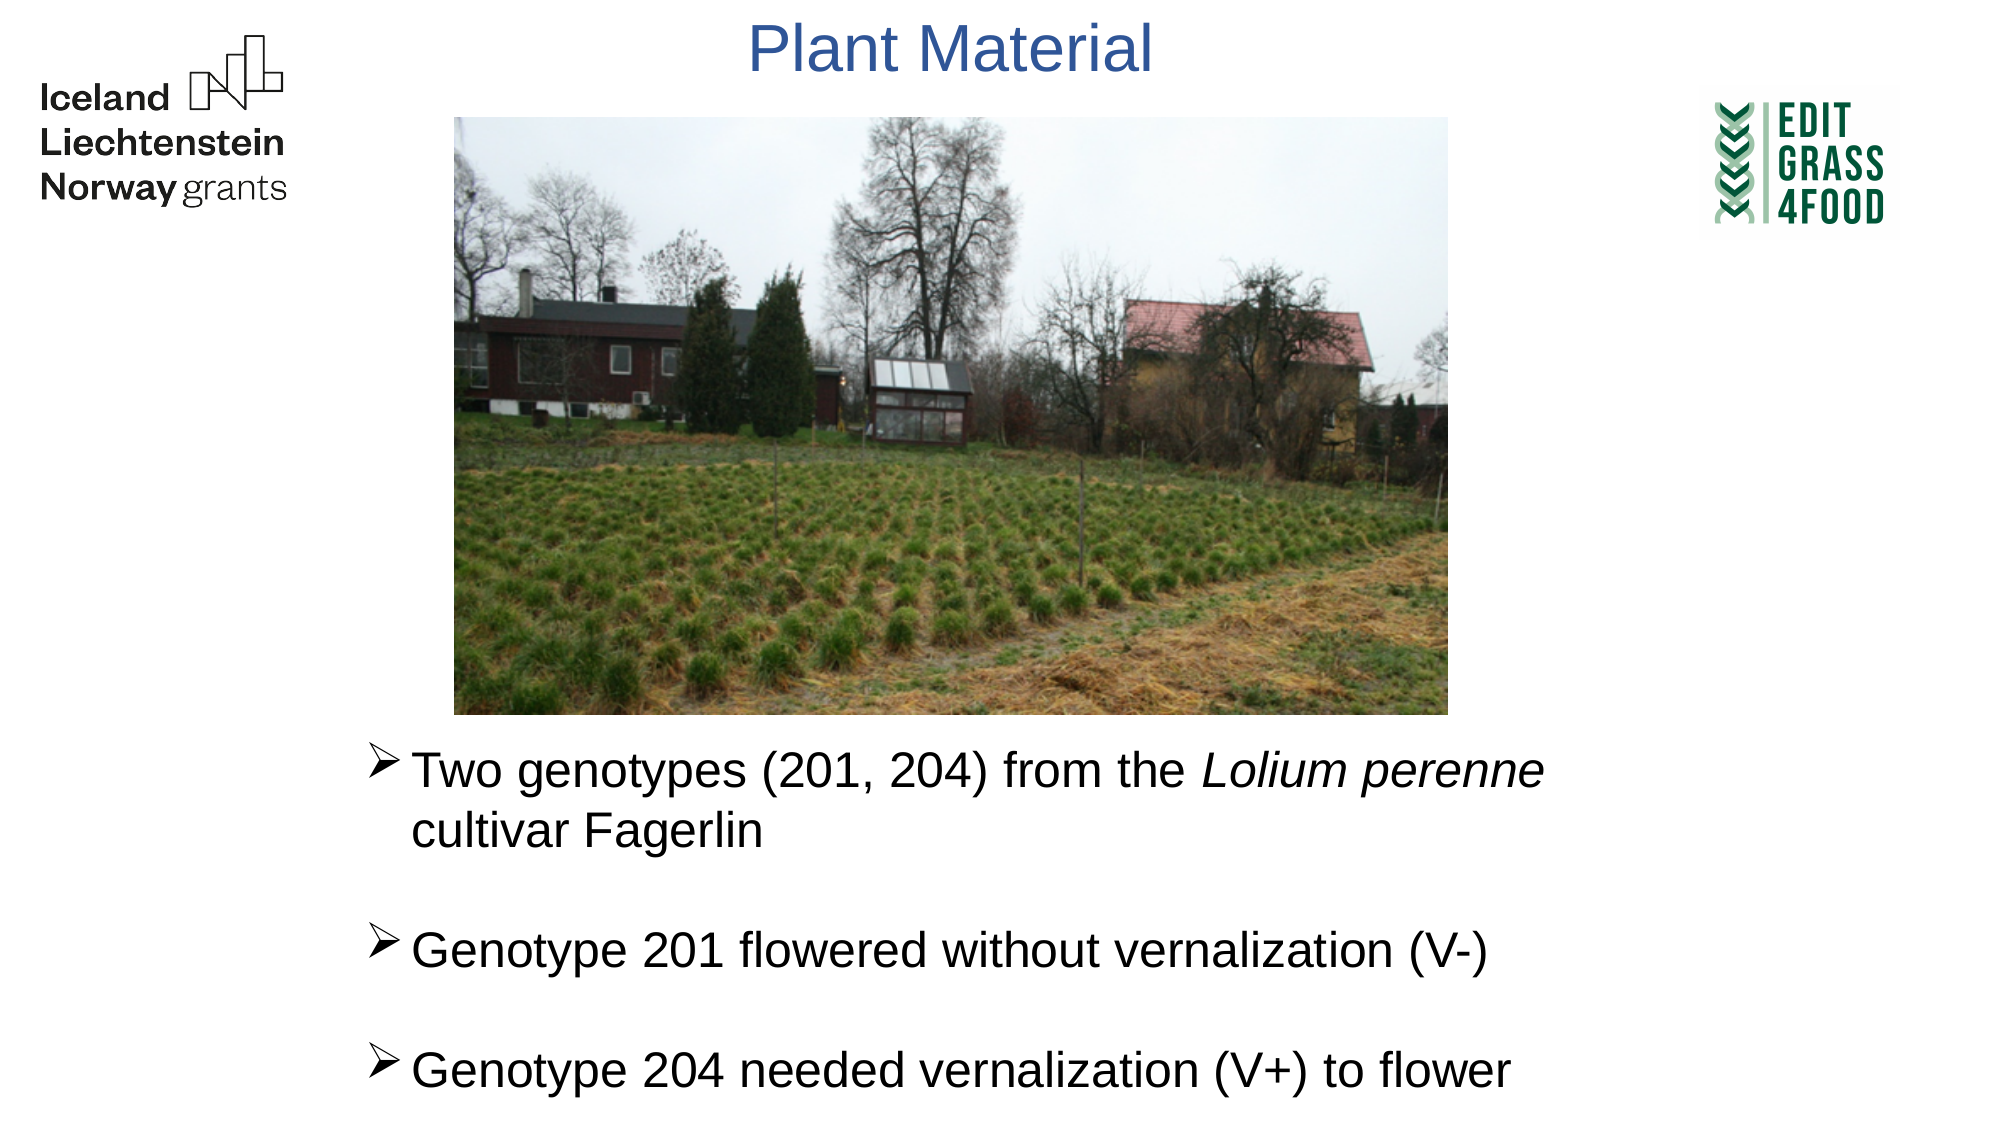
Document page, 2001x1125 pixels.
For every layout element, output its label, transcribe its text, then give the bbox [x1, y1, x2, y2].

text_box Two genotypes (201, 204) from the Lolium perenne cultivar Fagerlin Genotype 201 flowered without vernalization (V-) Genotype 204 needed vernalization (V+) to flower [350, 729, 1690, 1105]
picture [454, 117, 1448, 715]
picture [1699, 85, 1900, 240]
picture [5, 3, 318, 240]
title Plant Material [318, 15, 1601, 86]
